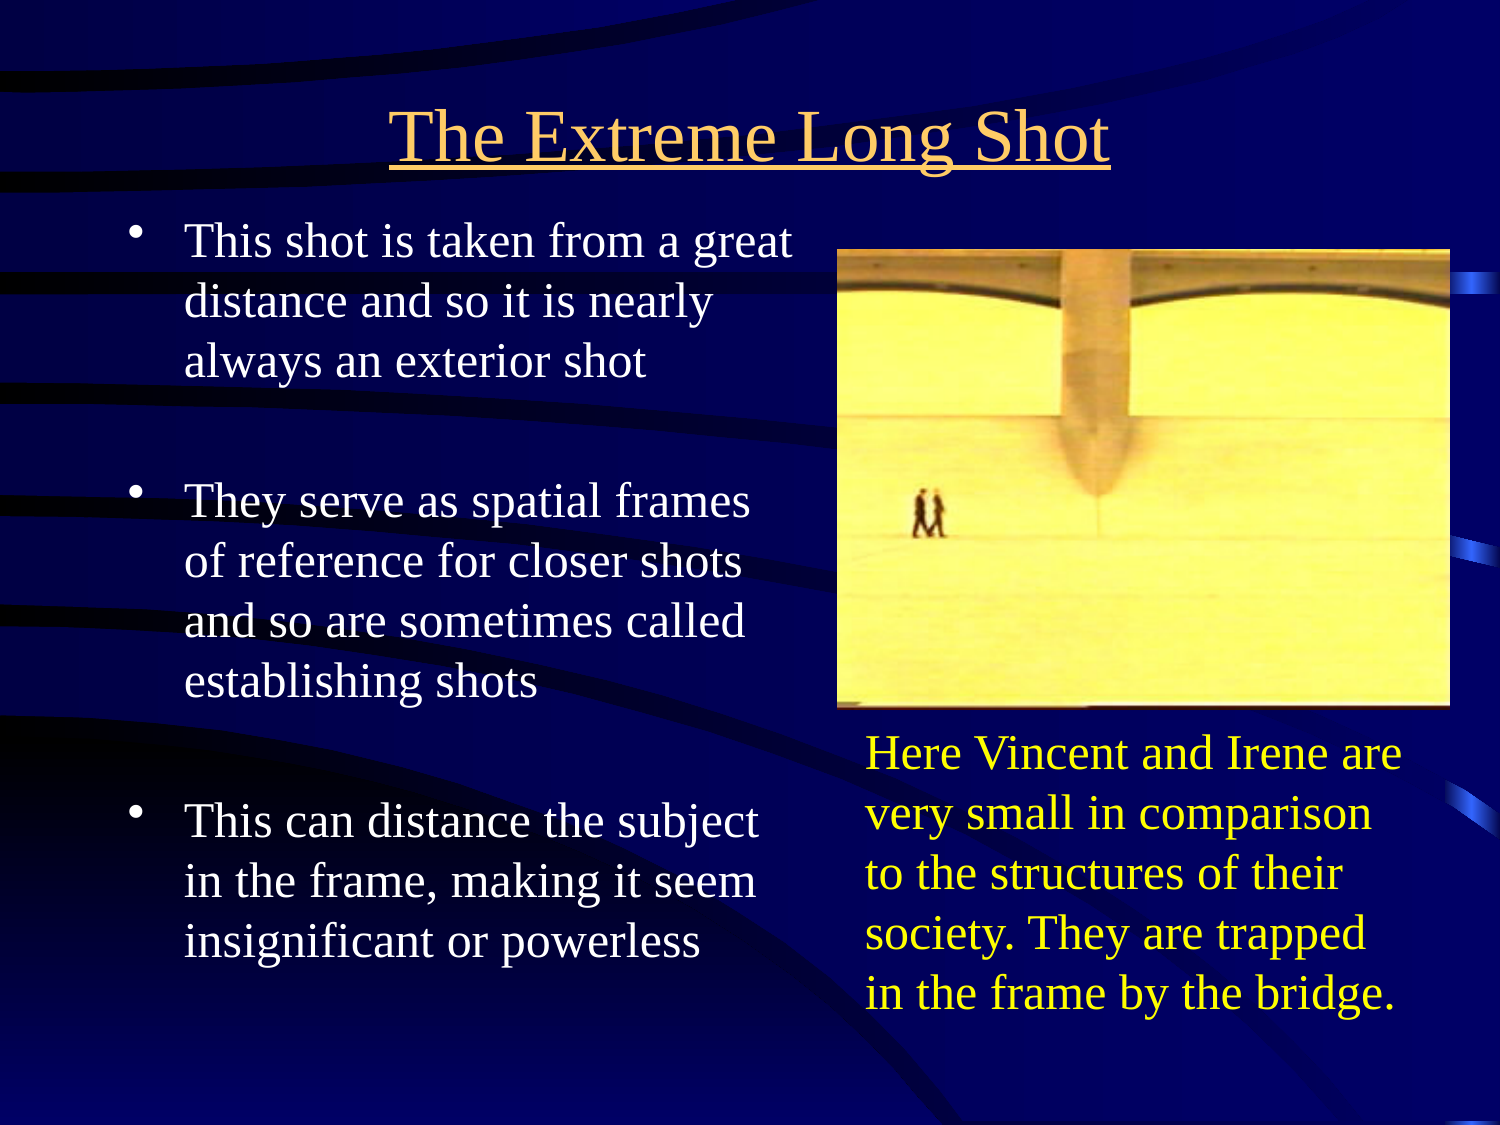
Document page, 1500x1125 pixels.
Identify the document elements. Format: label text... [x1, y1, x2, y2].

picture [837, 249, 1451, 710]
list This shot is taken from a great distance and so it is nearly always an exterior shot They serve as spatial frames of reference for closer shots and so are sometimes called establishing shots This can distance the subject in the frame, making it seem insignificant or powerless [112, 199, 813, 1051]
text_box Here Vincent and Irene are very small in comparison to the structures of their society. They are trapped in the frame by the bridge. [849, 719, 1425, 1028]
title The Extreme Long Shot [112, 49, 1388, 213]
